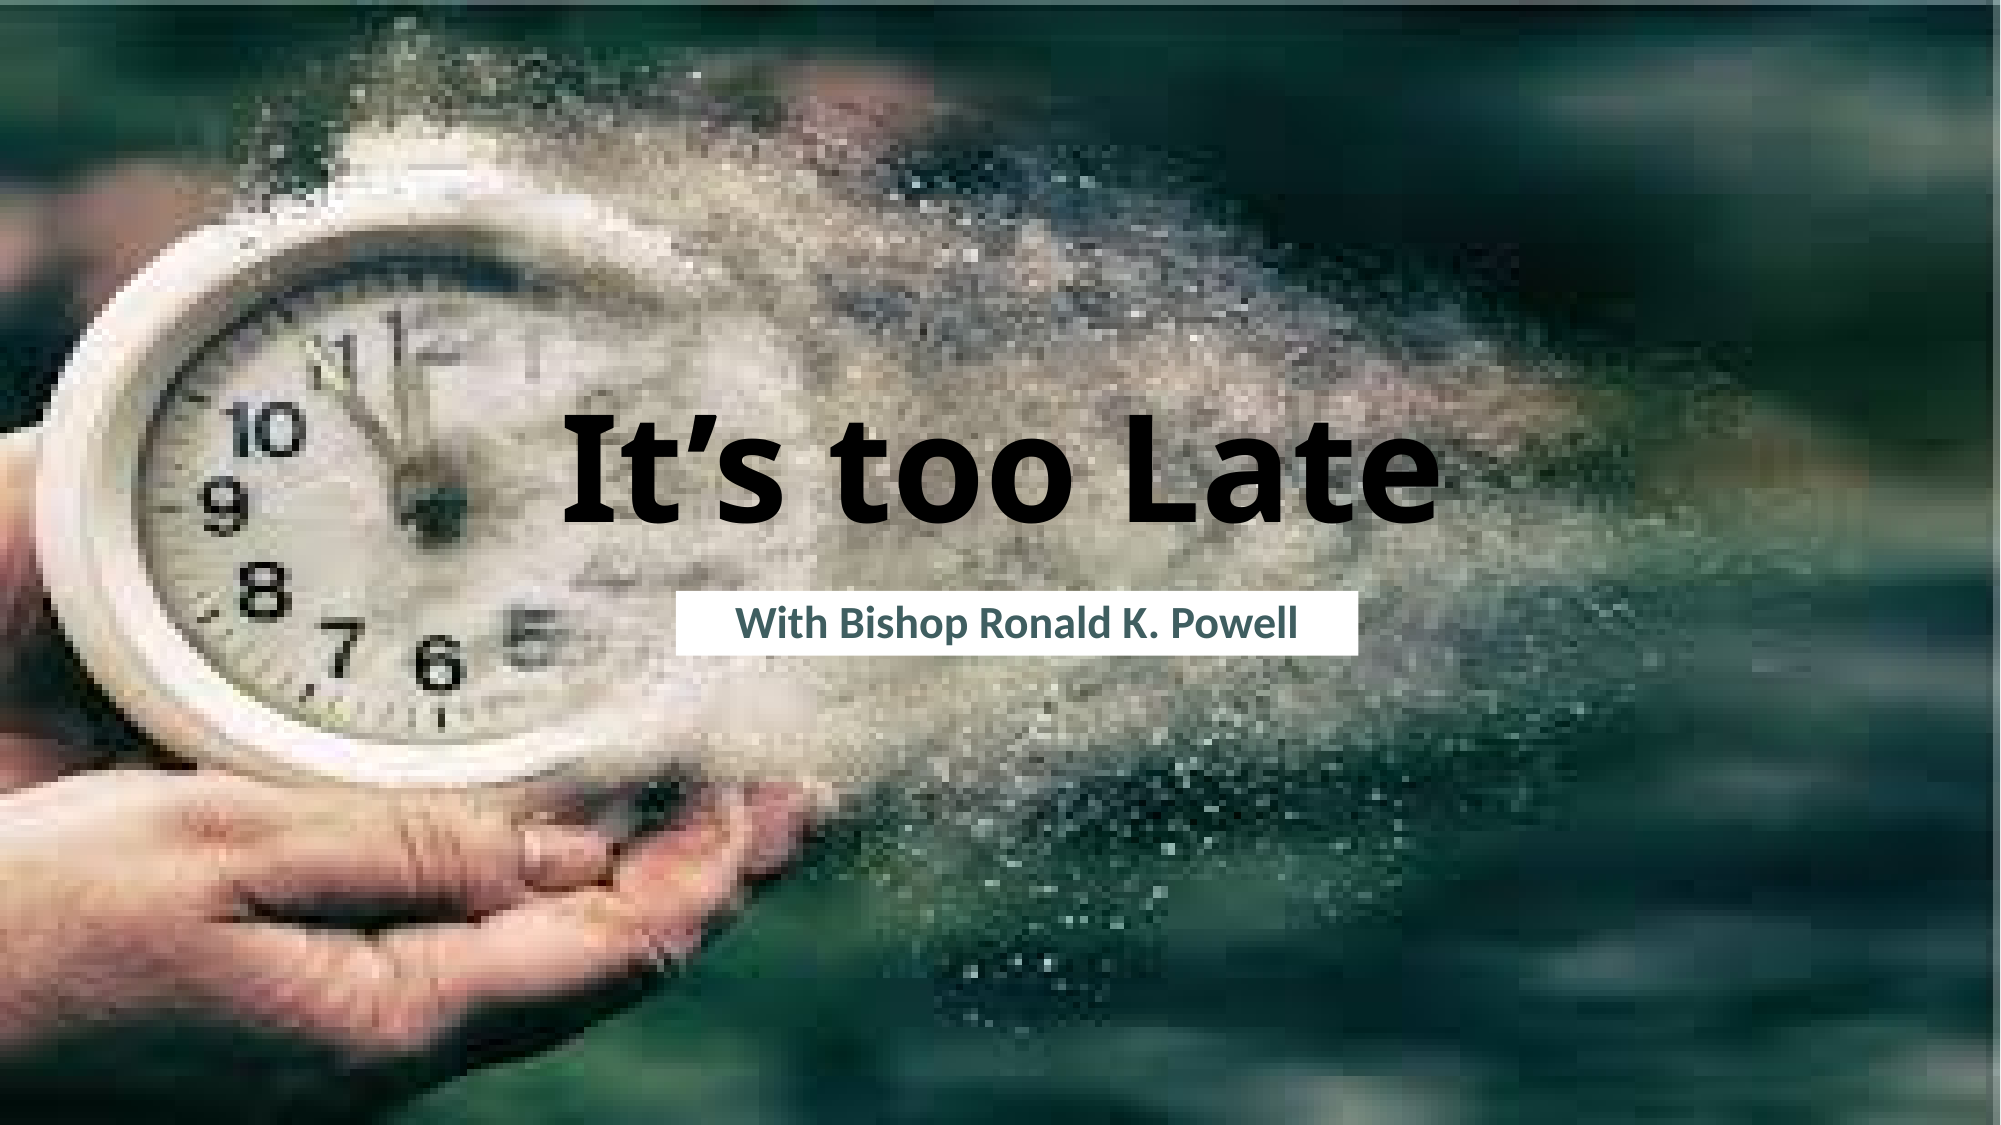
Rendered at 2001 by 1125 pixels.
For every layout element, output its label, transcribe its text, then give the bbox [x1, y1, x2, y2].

title It’s too Late [249, 184, 1757, 563]
subtitle With Bishop Ronald K. Powell [675, 590, 1359, 656]
picture [0, 0, 2001, 1125]
